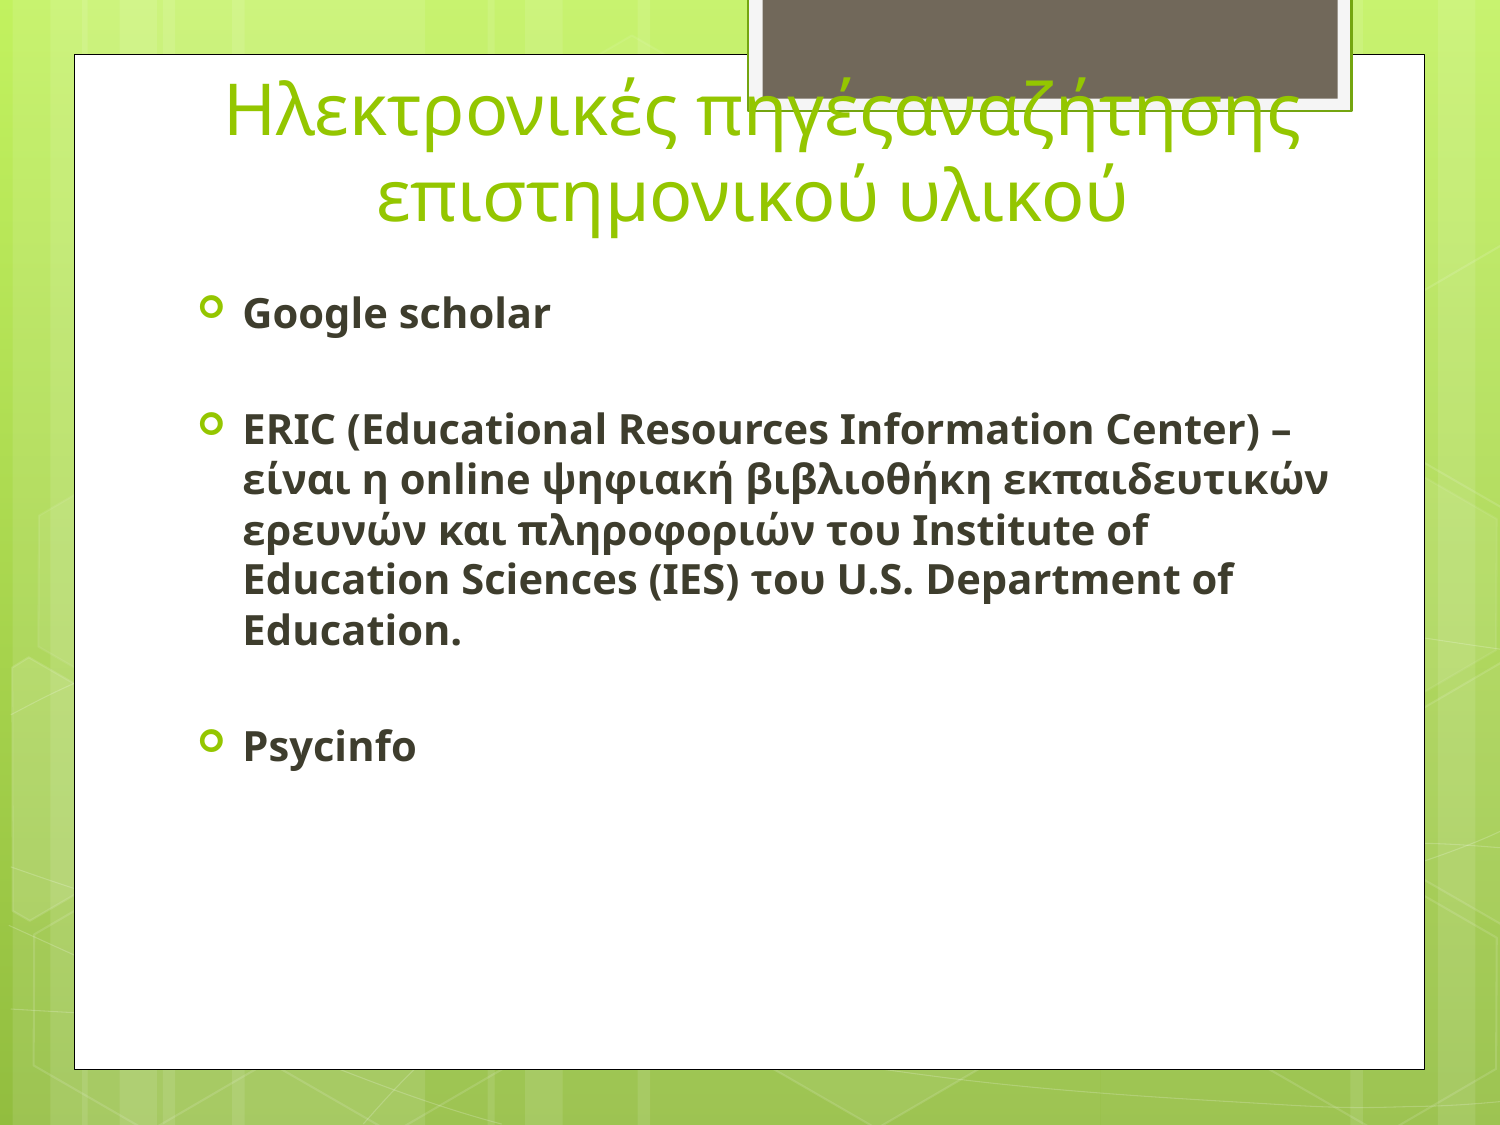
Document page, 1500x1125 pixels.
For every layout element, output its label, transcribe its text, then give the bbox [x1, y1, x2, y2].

list Google scholar ERIC (Educational Resources Information Center) – είναι η online ψηφιακή βιβλιοθήκη εκπαιδευτικών ερευνών και πληροφοριών του Institute of Education Sciences (IES) του U.S. Department of Education. Psycinfo [171, 278, 1353, 957]
title Ηλεκτρονικές πηγέςαναζήτησης επιστημονικού υλικού [135, 54, 1388, 244]
